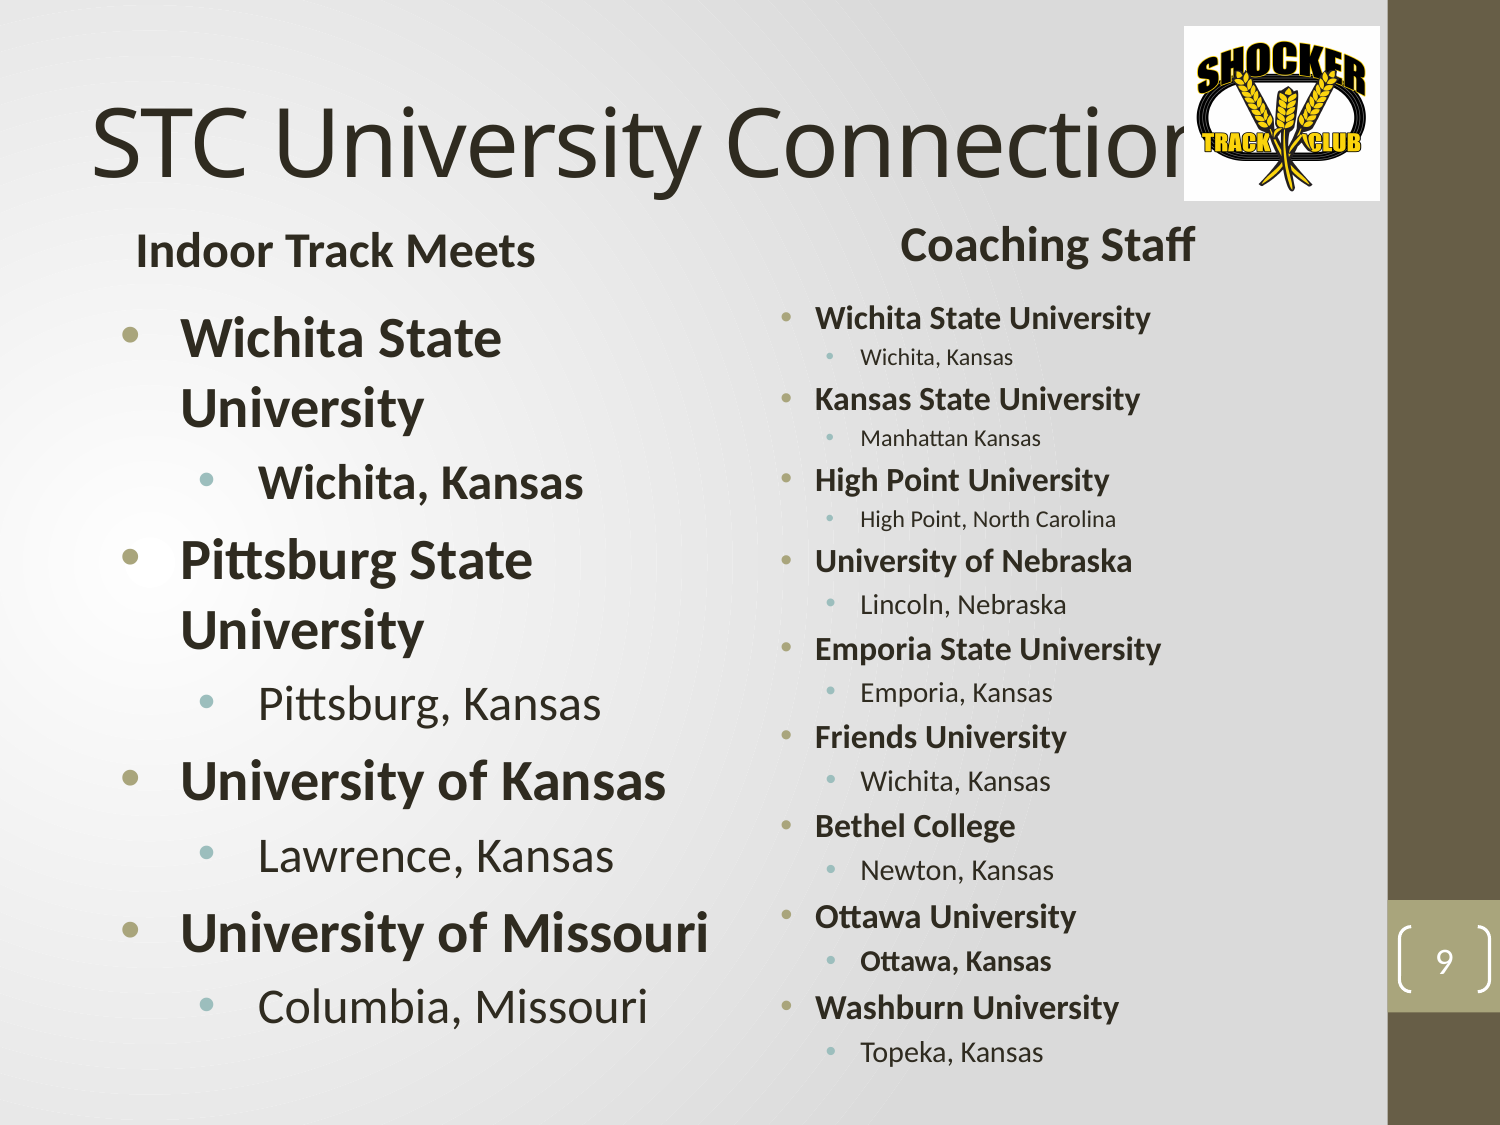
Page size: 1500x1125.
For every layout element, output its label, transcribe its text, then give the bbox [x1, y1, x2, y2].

list Indoor Track Meets [35, 212, 636, 286]
list Coaching Staff [748, 205, 1348, 279]
list Wichita State University Wichita, Kansas Kansas State University Manhattan Kansas High Point University High Point, North Carolina University of Nebraska Lincoln, Nebraska Emporia State University Emporia, Kansas Friends University Wichita, Kansas Bethel College Newton, Kansas Ottawa University Ottawa, Kansas Washburn University Topeka, Kansas [748, 288, 1325, 1086]
list Wichita State University Wichita, Kansas Pittsburg State University Pittsburg, Kansas University of Kansas Lawrence, Kansas University of Missouri Columbia, Missouri [75, 292, 748, 1080]
title STC University Connections [75, 45, 1184, 233]
slide_number 9 [1397, 925, 1492, 994]
picture [1184, 25, 1380, 202]
